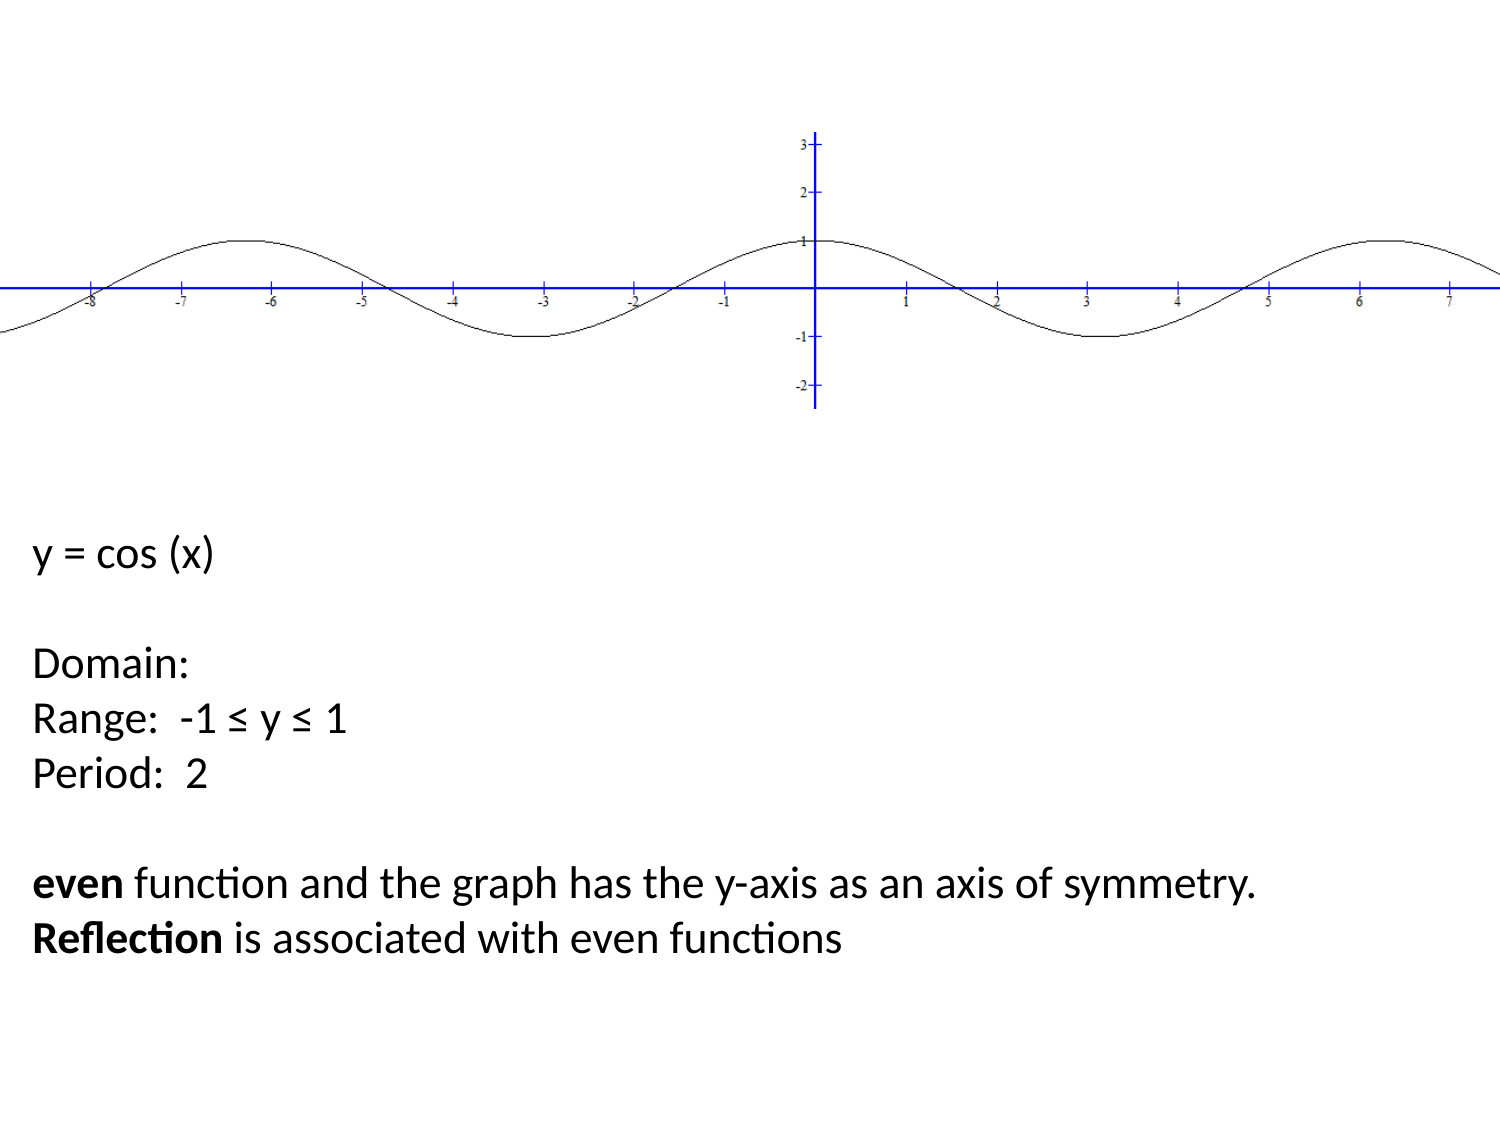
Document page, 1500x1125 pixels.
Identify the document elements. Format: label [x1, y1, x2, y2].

picture [0, 131, 1500, 410]
